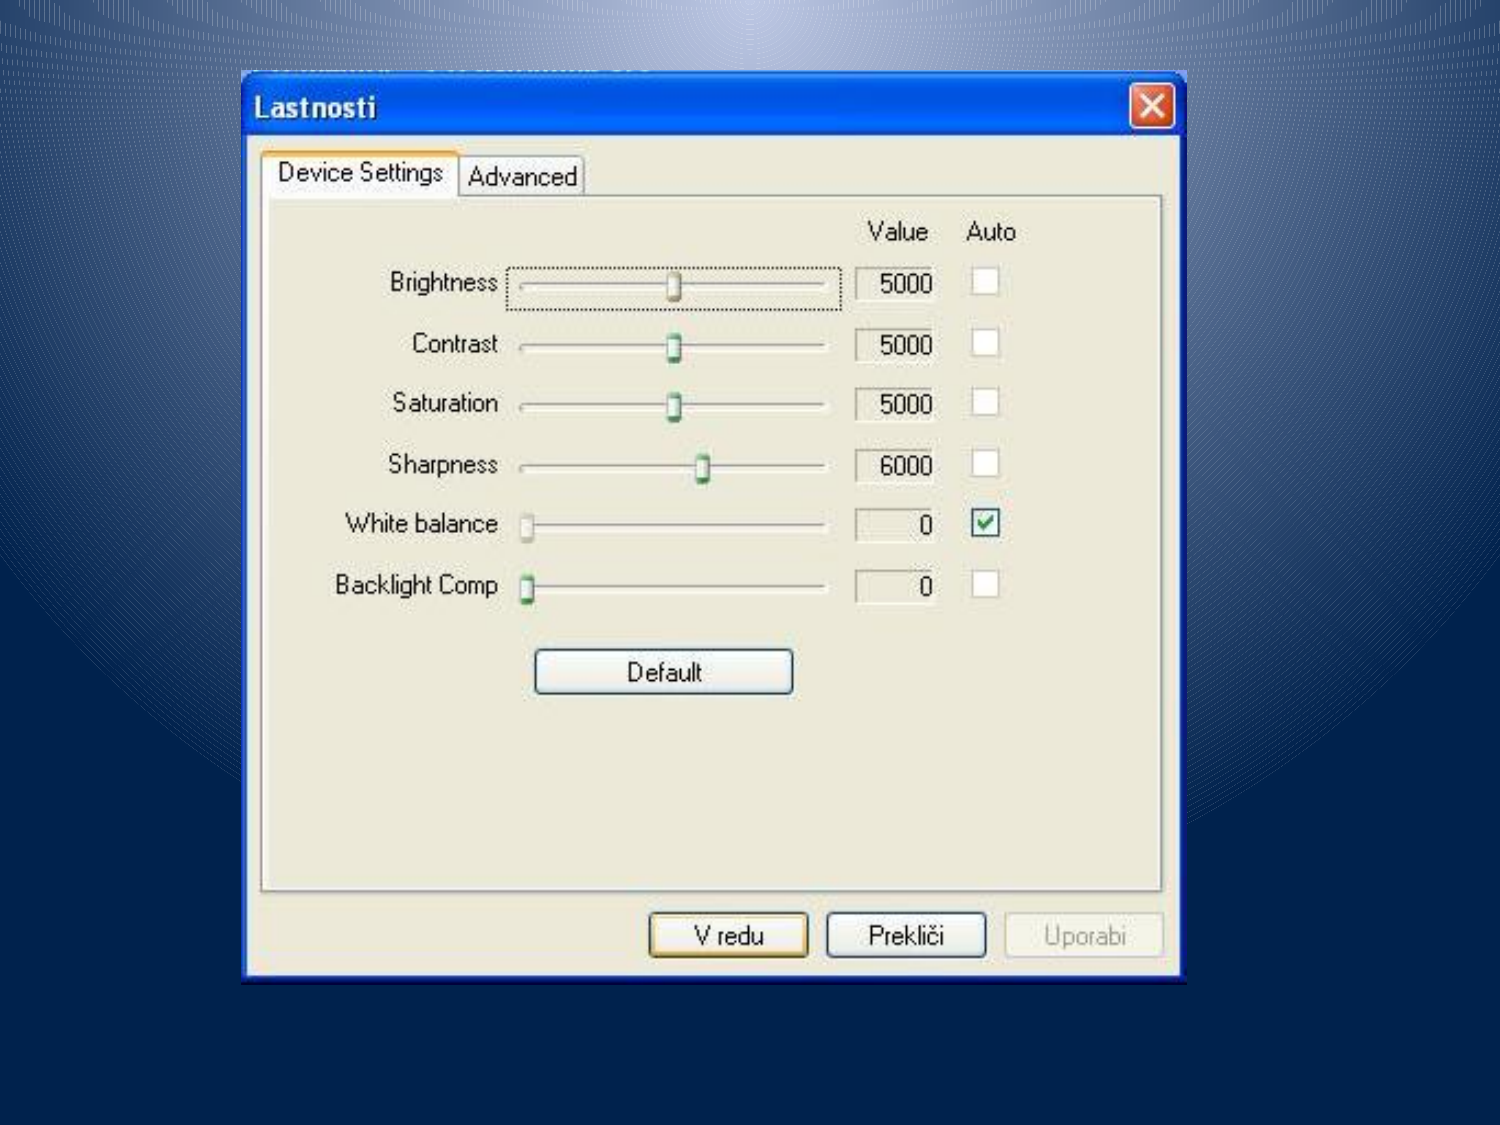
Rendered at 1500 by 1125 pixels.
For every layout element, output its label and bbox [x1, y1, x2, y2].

picture [240, 70, 1187, 985]
